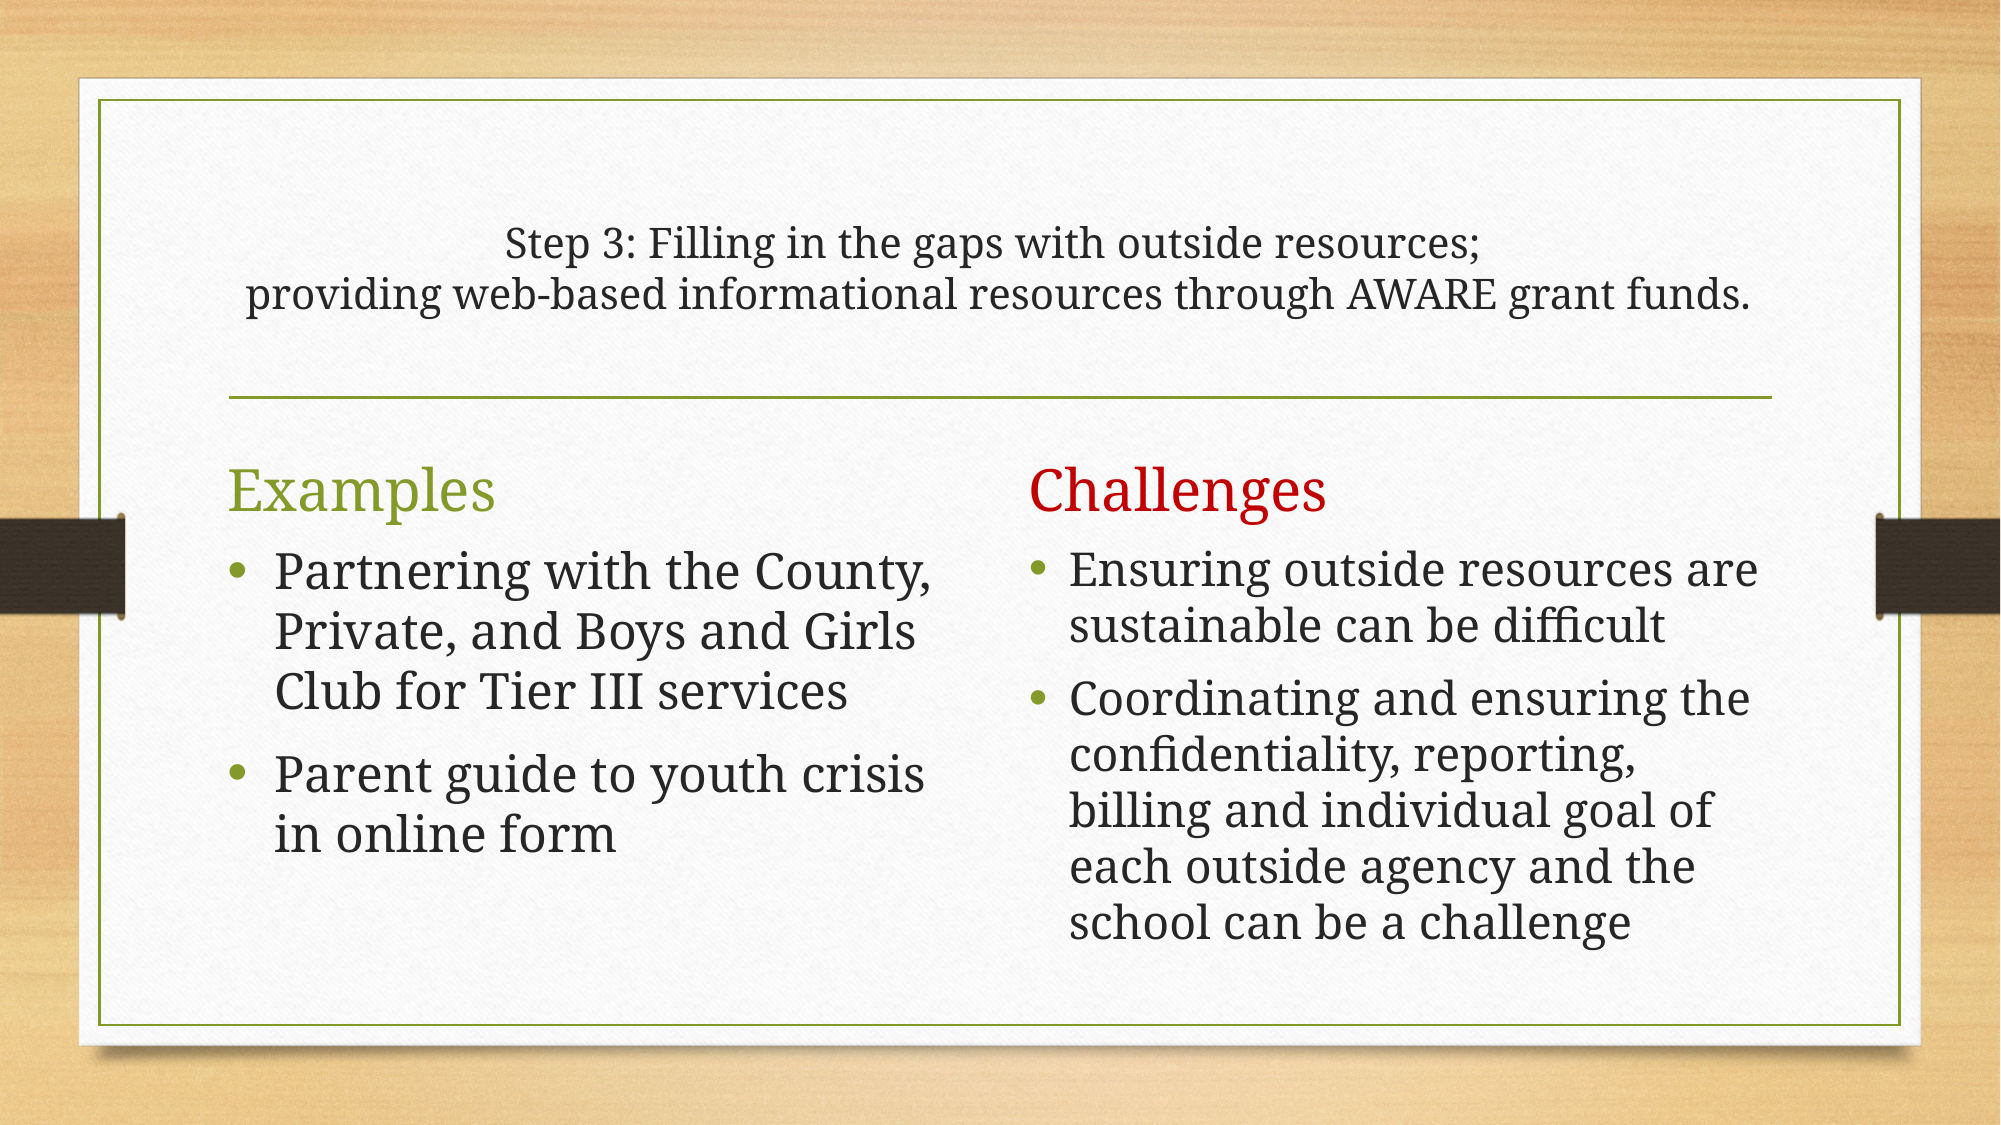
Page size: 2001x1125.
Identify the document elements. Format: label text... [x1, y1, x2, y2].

list Partnering with the County, Private, and Boys and Girls Club for Tier III services Parent guide to youth crisis in online form [212, 532, 987, 964]
title Step 3: Filling in the gaps with outside resources; providing web-based informational resources through AWARE grant funds. [211, 191, 1786, 405]
list Ensuring outside resources are sustainable can be difficult Coordinating and ensuring the confidentiality, reporting, billing and individual goal of each outside agency and the school can be a challenge [1013, 532, 1788, 964]
list Challenges [1013, 436, 1788, 531]
picture [0, 0, 2001, 1125]
list Examples [212, 436, 987, 531]
